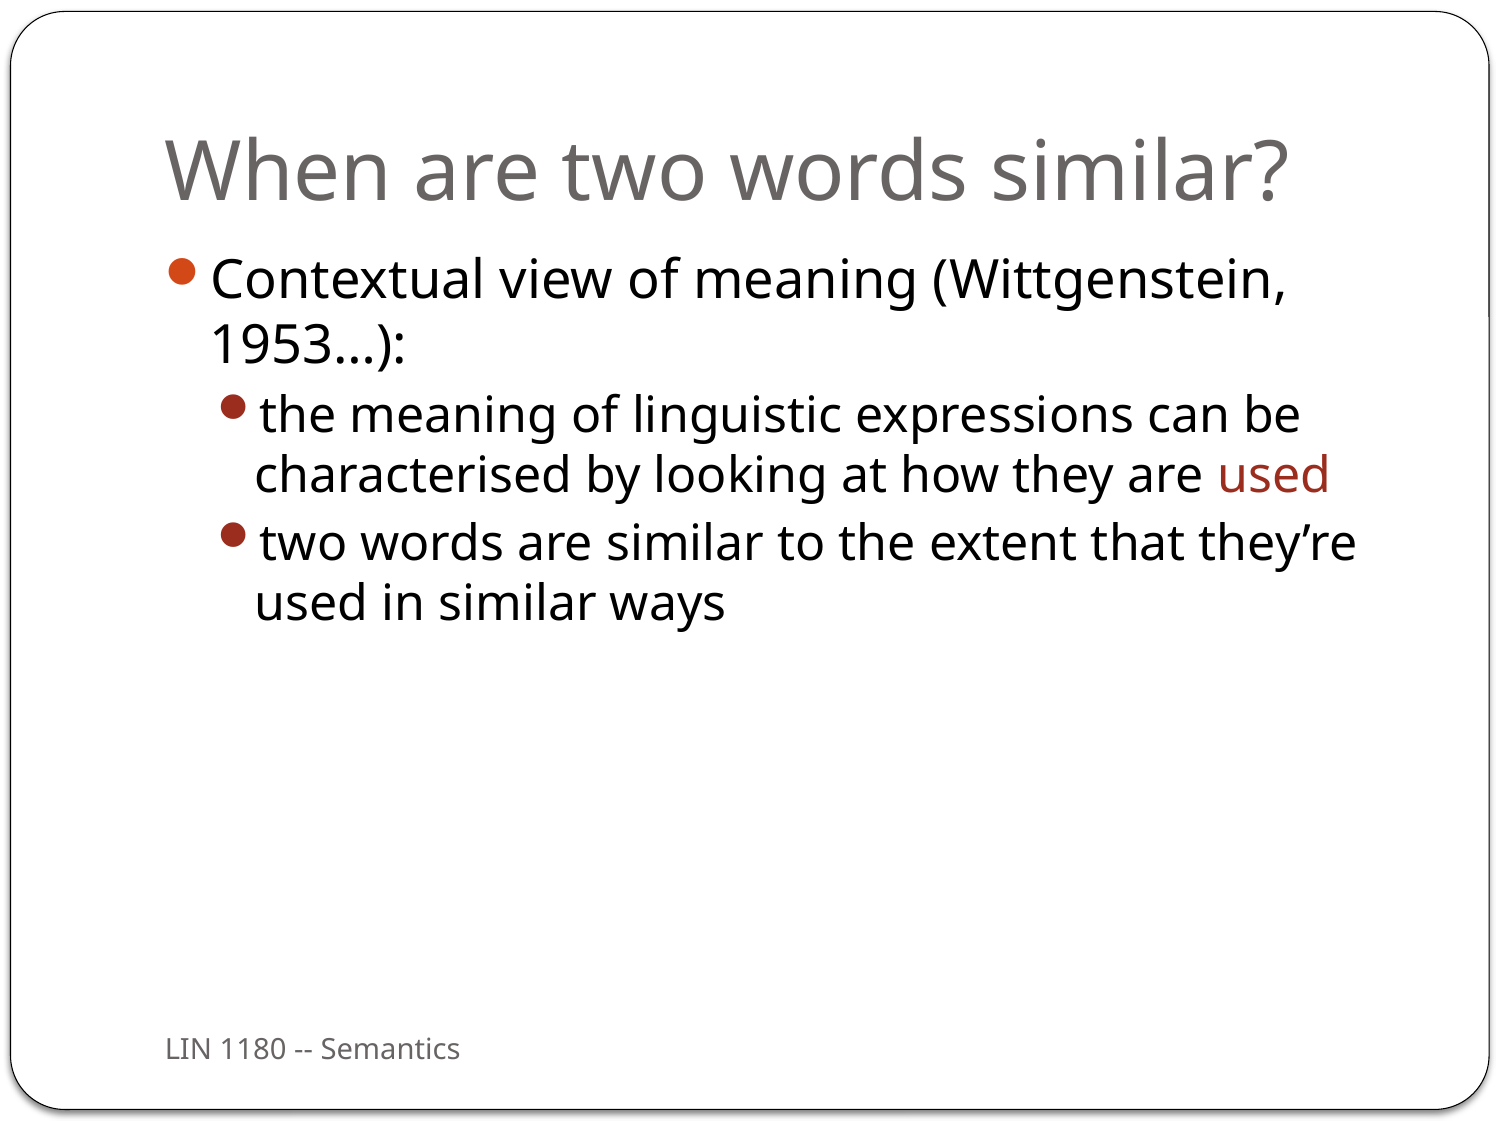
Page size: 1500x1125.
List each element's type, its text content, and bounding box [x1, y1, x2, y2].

title When are two words similar? [150, 45, 1425, 233]
list Contextual view of meaning (Wittgenstein, 1953…): the meaning of linguistic expressions can be characterised by looking at how they are used two words are similar to the extent that they’re used in similar ways [150, 237, 1425, 988]
footer LIN 1180 -- Semantics [150, 1012, 800, 1088]
